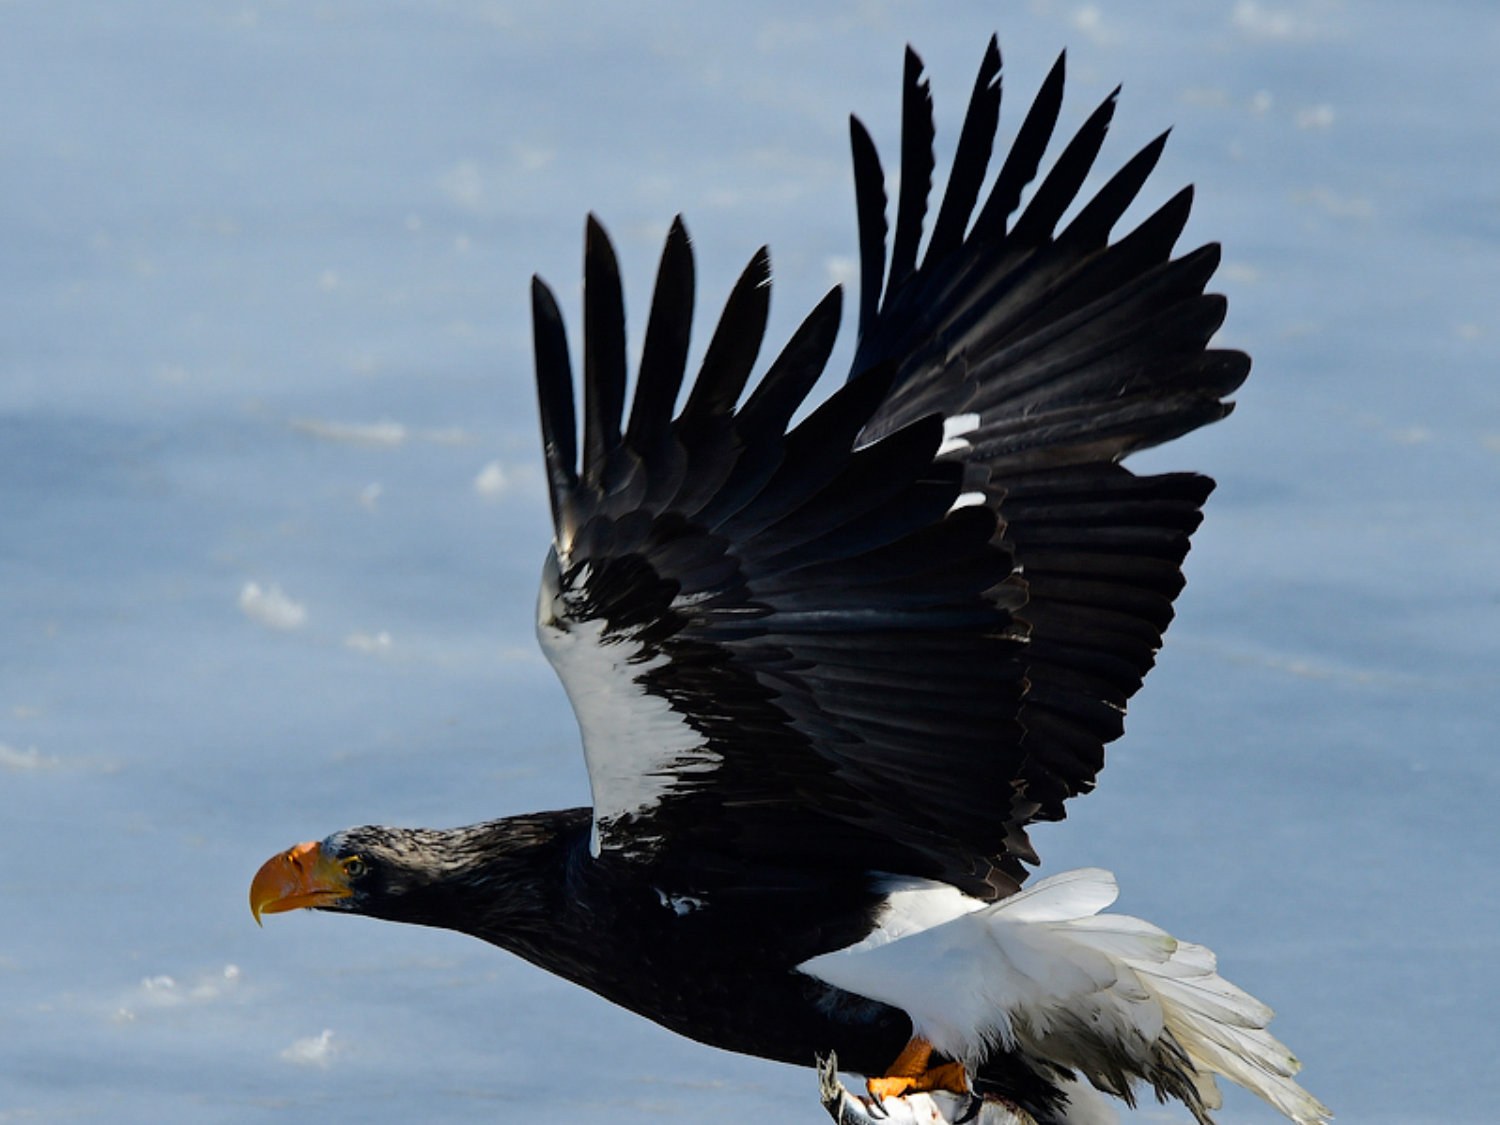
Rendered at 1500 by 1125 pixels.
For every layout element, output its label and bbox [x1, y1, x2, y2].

list [0, 0, 1500, 1125]
